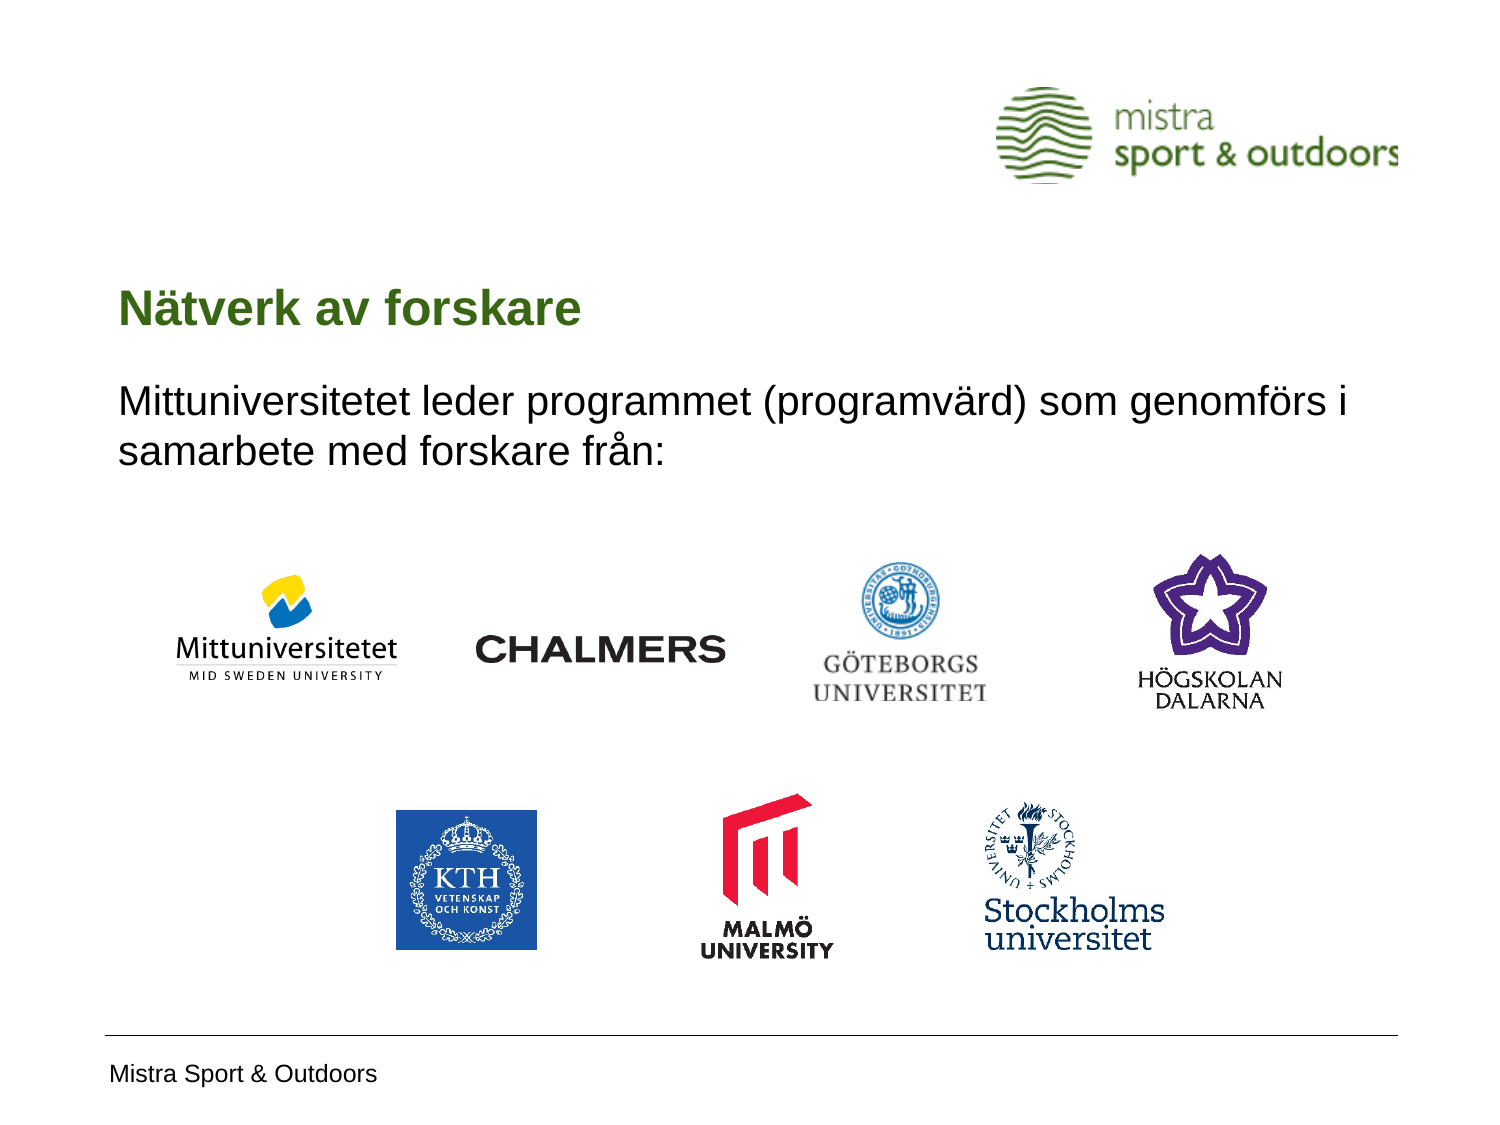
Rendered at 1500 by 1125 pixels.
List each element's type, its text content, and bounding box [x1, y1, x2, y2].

title Nätverk av forskare [103, 252, 1397, 360]
picture [813, 562, 986, 701]
picture [1138, 554, 1282, 709]
list Mittuniversitetet leder programmet (programvärd) som genomförs i samarbete med forskare från: [103, 366, 1397, 527]
picture [985, 802, 1164, 951]
picture [176, 575, 397, 680]
picture [396, 810, 537, 951]
picture [697, 793, 838, 959]
picture [468, 605, 734, 691]
